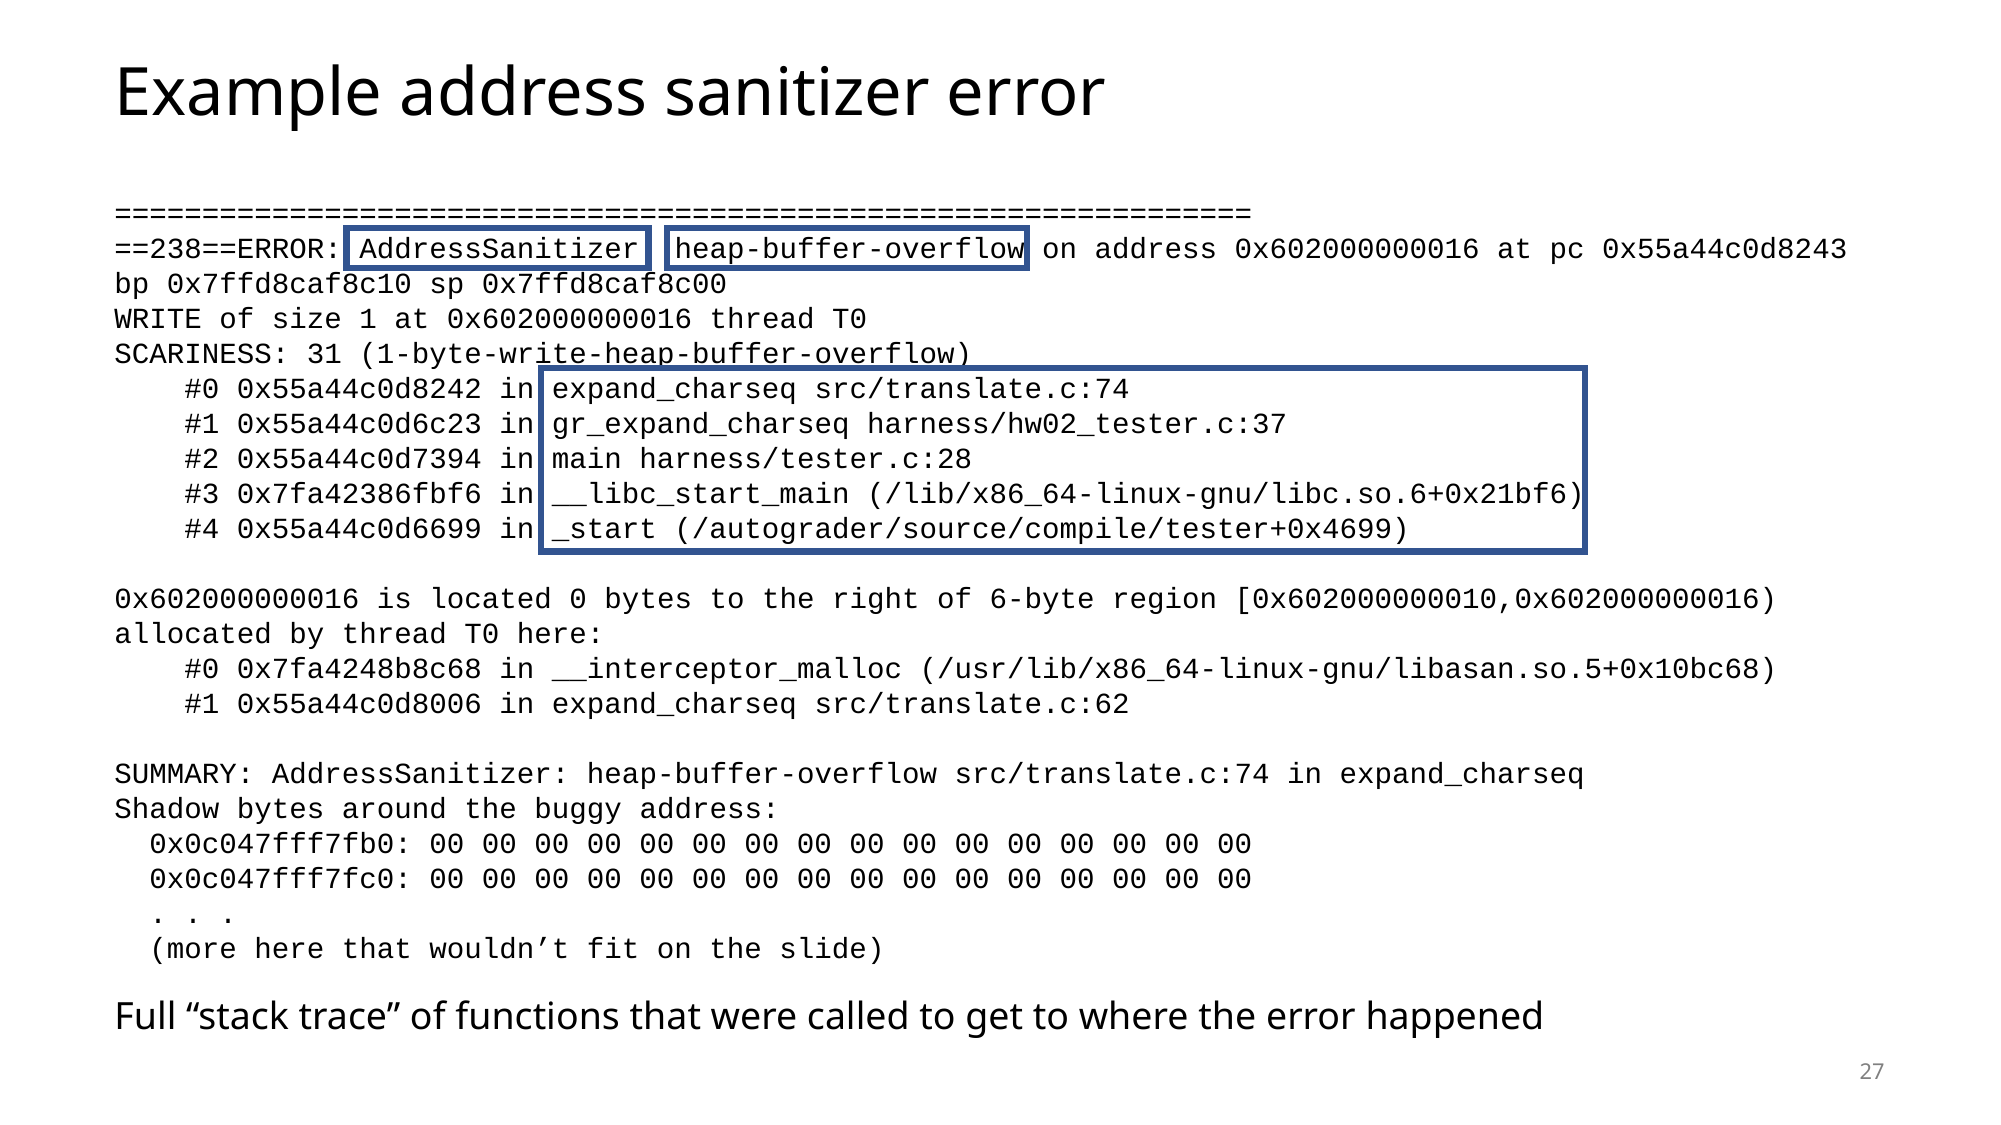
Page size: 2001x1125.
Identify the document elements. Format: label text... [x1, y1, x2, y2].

title Example address sanitizer error [99, 37, 1900, 150]
text_box ================================================================= ==238==ERROR: AddressSanitizer: heap-buffer-overflow on address 0x602000000016 at pc 0x55a44c0d8243 bp 0x7ffd8caf8c10 sp 0x7ffd8caf8c00 WRITE of size 1 at 0x602000000016 thread T0 SCARINESS: 31 (1-byte-write-heap-buffer-overflow) #0 0x55a44c0d8242 in expand_charseq src/translate.c:74 #1 0x55a44c0d6c23 in gr_expand_charseq harness/hw02_tester.c:37 #2 0x55a44c0d7394 in main harness/tester.c:28 #3 0x7fa42386fbf6 in __libc_start_main (/lib/x86_64-linux-gnu/libc.so.6+0x21bf6) #4 0x55a44c0d6699 in _start (/autograder/source/compile/tester+0x4699) 0x602000000016 is located 0 bytes to the right of 6-byte region [0x602000000010,0x602000000016) allocated by thread T0 here: #0 0x7fa4248b8c68 in __interceptor_malloc (/usr/lib/x86_64-linux-gnu/libasan.so.5+0x10bc68) #1 0x55a44c0d8006 in expand_charseq src/translate.c:62 SUMMARY: AddressSanitizer: heap-buffer-overflow src/translate.c:74 in expand_charseq Shadow bytes around the buggy address: 0x0c047fff7fb0: 00 00 00 00 00 00 00 00 00 00 00 00 00 00 00 00 0x0c047fff7fc0: 00 00 00 00 00 00 00 00 00 00 00 00 00 00 00 00 . . . (more here that wouldn’t fit on the slide) [99, 187, 1900, 972]
text_box [345, 227, 650, 269]
text_box Full “stack trace” of functions that were called to get to where the error happened [99, 985, 1726, 1045]
slide_number 27 [1749, 1042, 1900, 1103]
text_box [540, 367, 1586, 553]
text_box [666, 227, 1028, 269]
